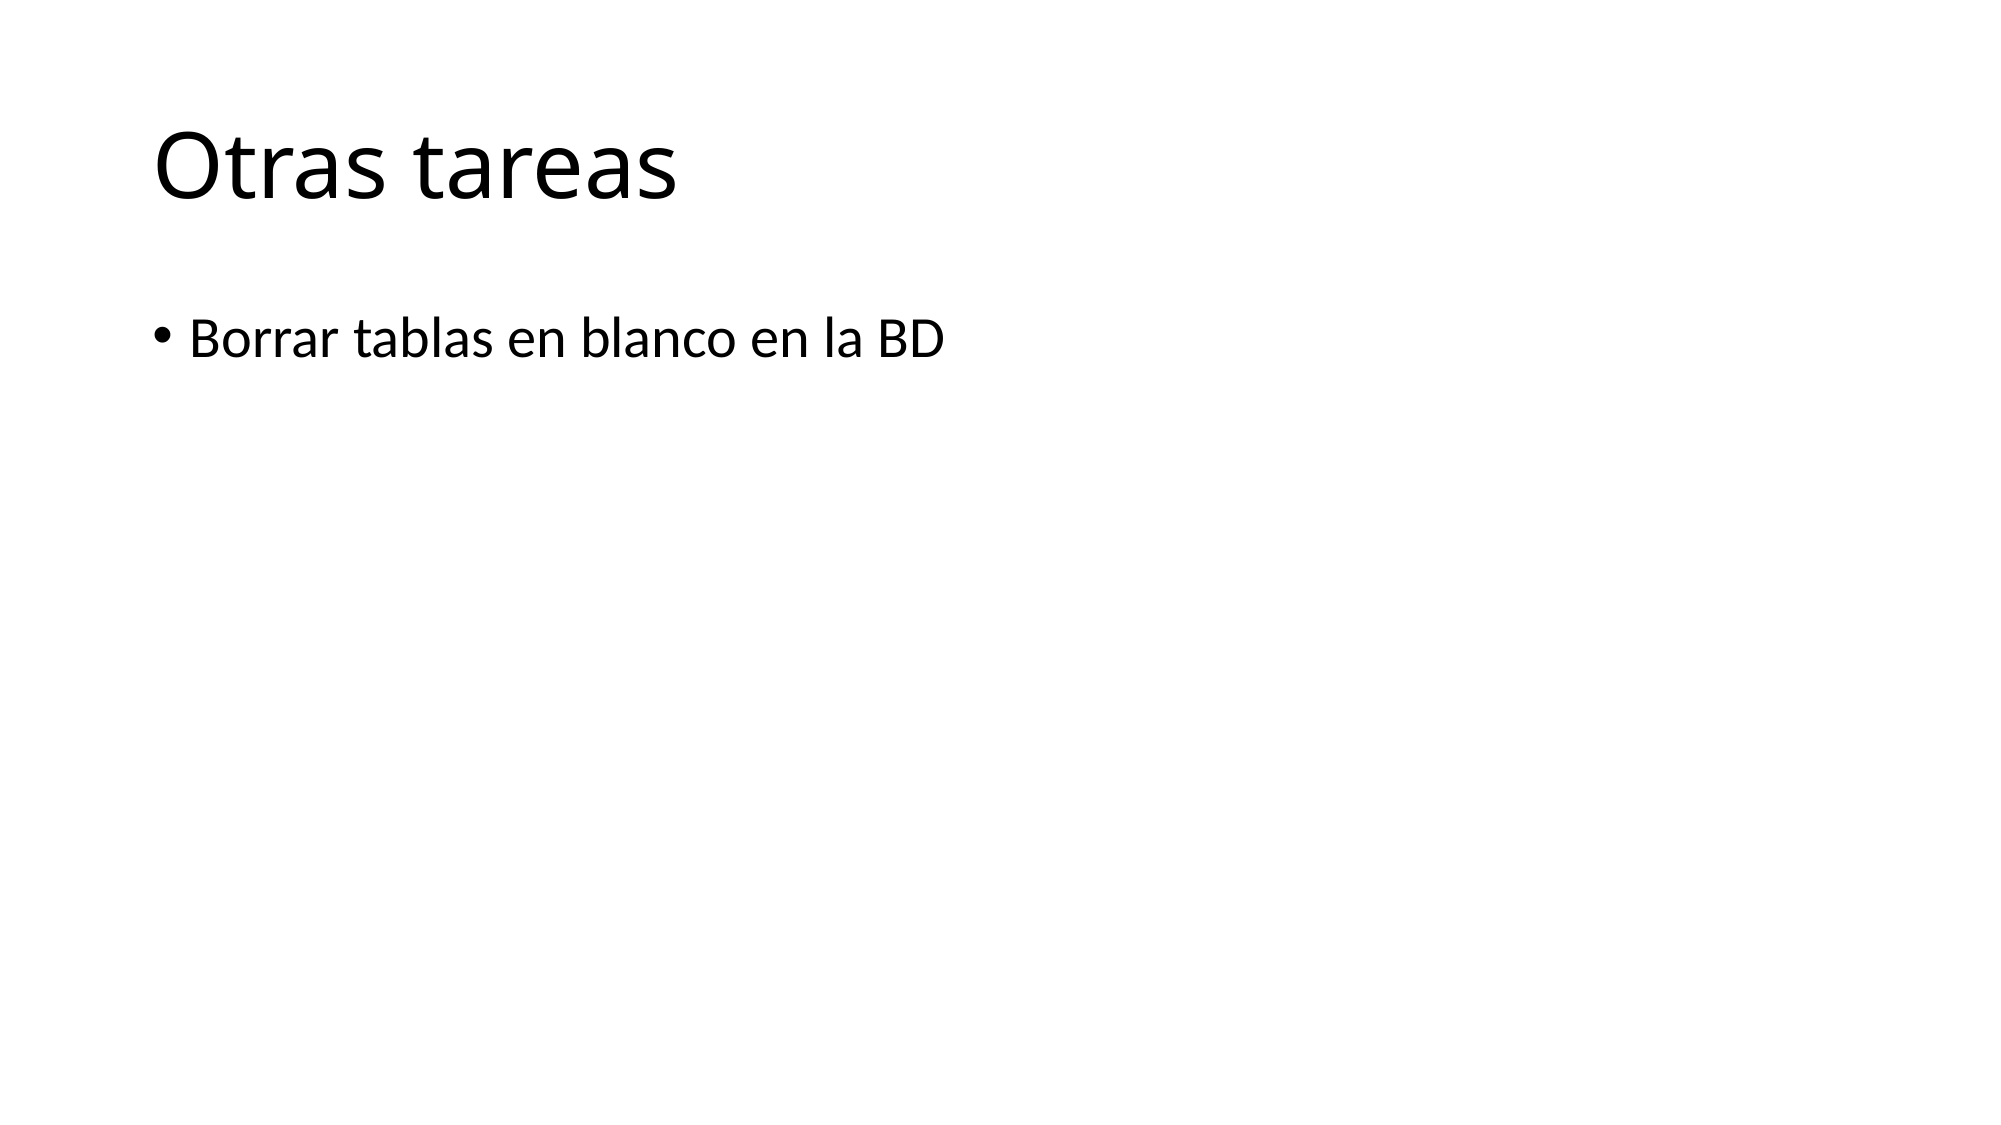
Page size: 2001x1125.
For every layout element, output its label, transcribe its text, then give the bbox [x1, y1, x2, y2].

title Otras tareas [137, 59, 1863, 278]
list Borrar tablas en blanco en la BD [137, 299, 1863, 1014]
